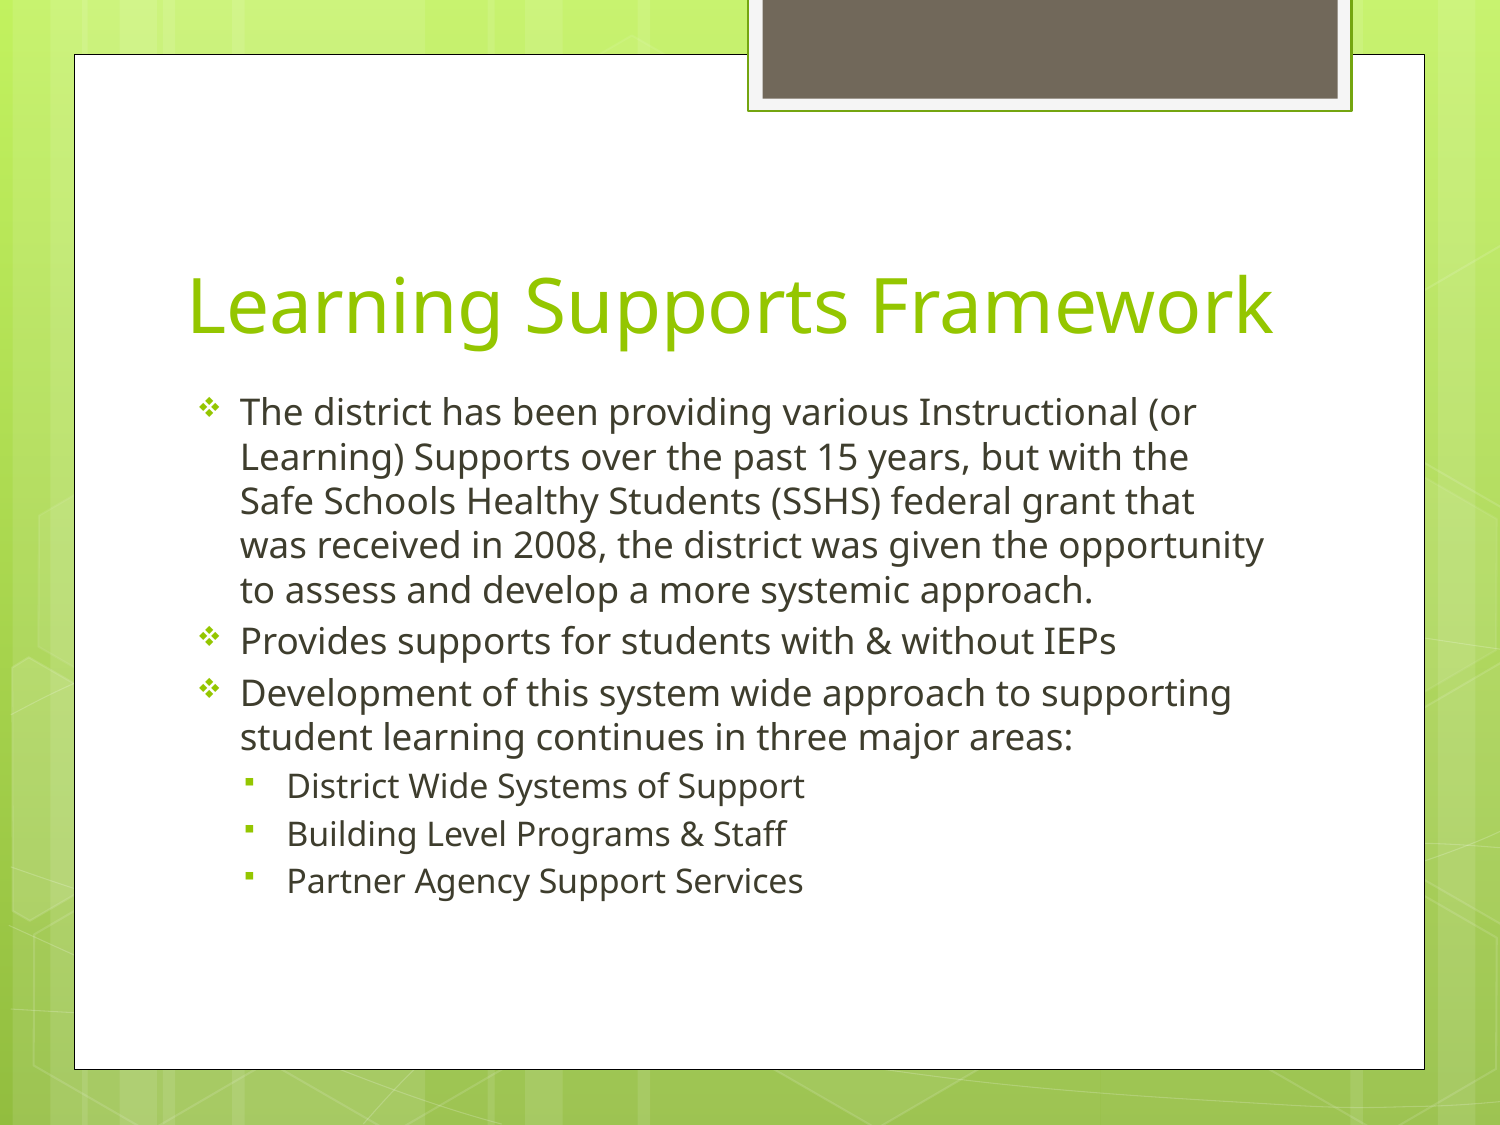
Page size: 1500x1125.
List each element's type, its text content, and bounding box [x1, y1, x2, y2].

title Learning Supports Framework [171, 168, 1324, 357]
list The district has been providing various Instructional (or Learning) Supports over the past 15 years, but with the Safe Schools Healthy Students (SSHS) federal grant that was received in 2008, the district was given the opportunity to assess and develop a more systemic approach. Provides supports for students with & without IEPs Development of this system wide approach to supporting student learning continues in three major areas: District Wide Systems of Support Building Level Programs & Staff Partner Agency Support Services [171, 381, 1283, 957]
